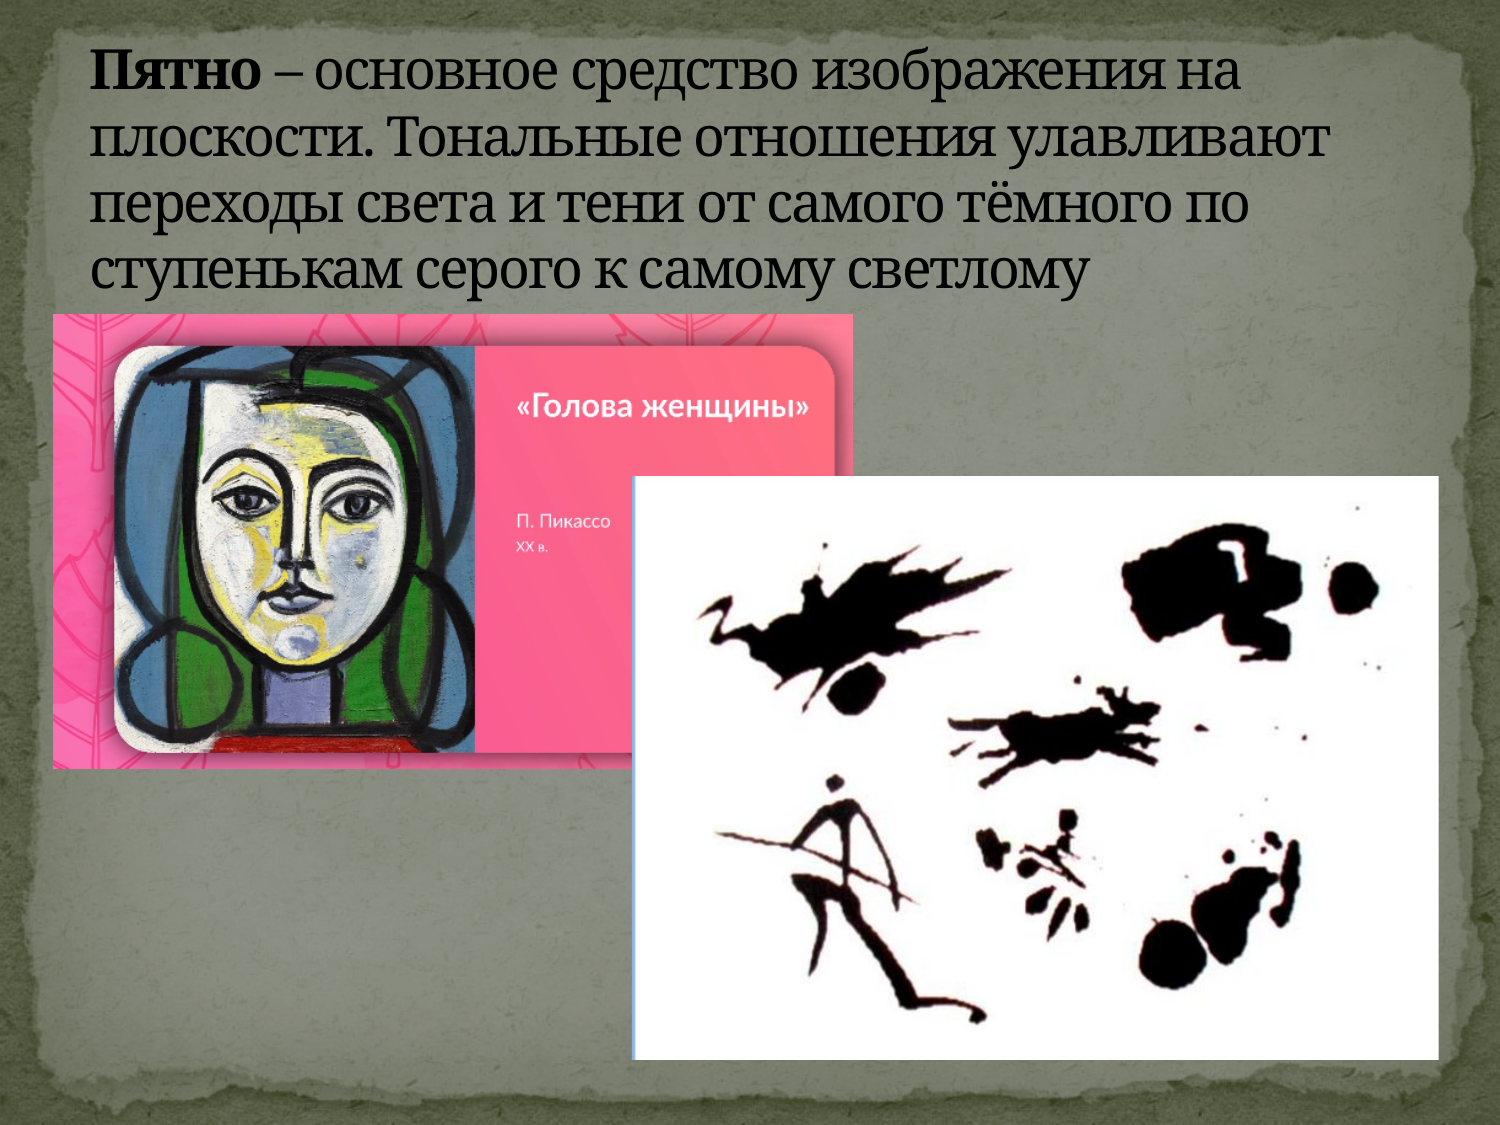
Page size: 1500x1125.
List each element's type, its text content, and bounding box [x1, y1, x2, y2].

picture [53, 314, 1439, 1060]
title Пятно – основное средство изображения на плоскости. Тональные отношения улавливают переходы света и тени от самого тёмного по ступенькам серого к самому светлому [74, 24, 1425, 374]
